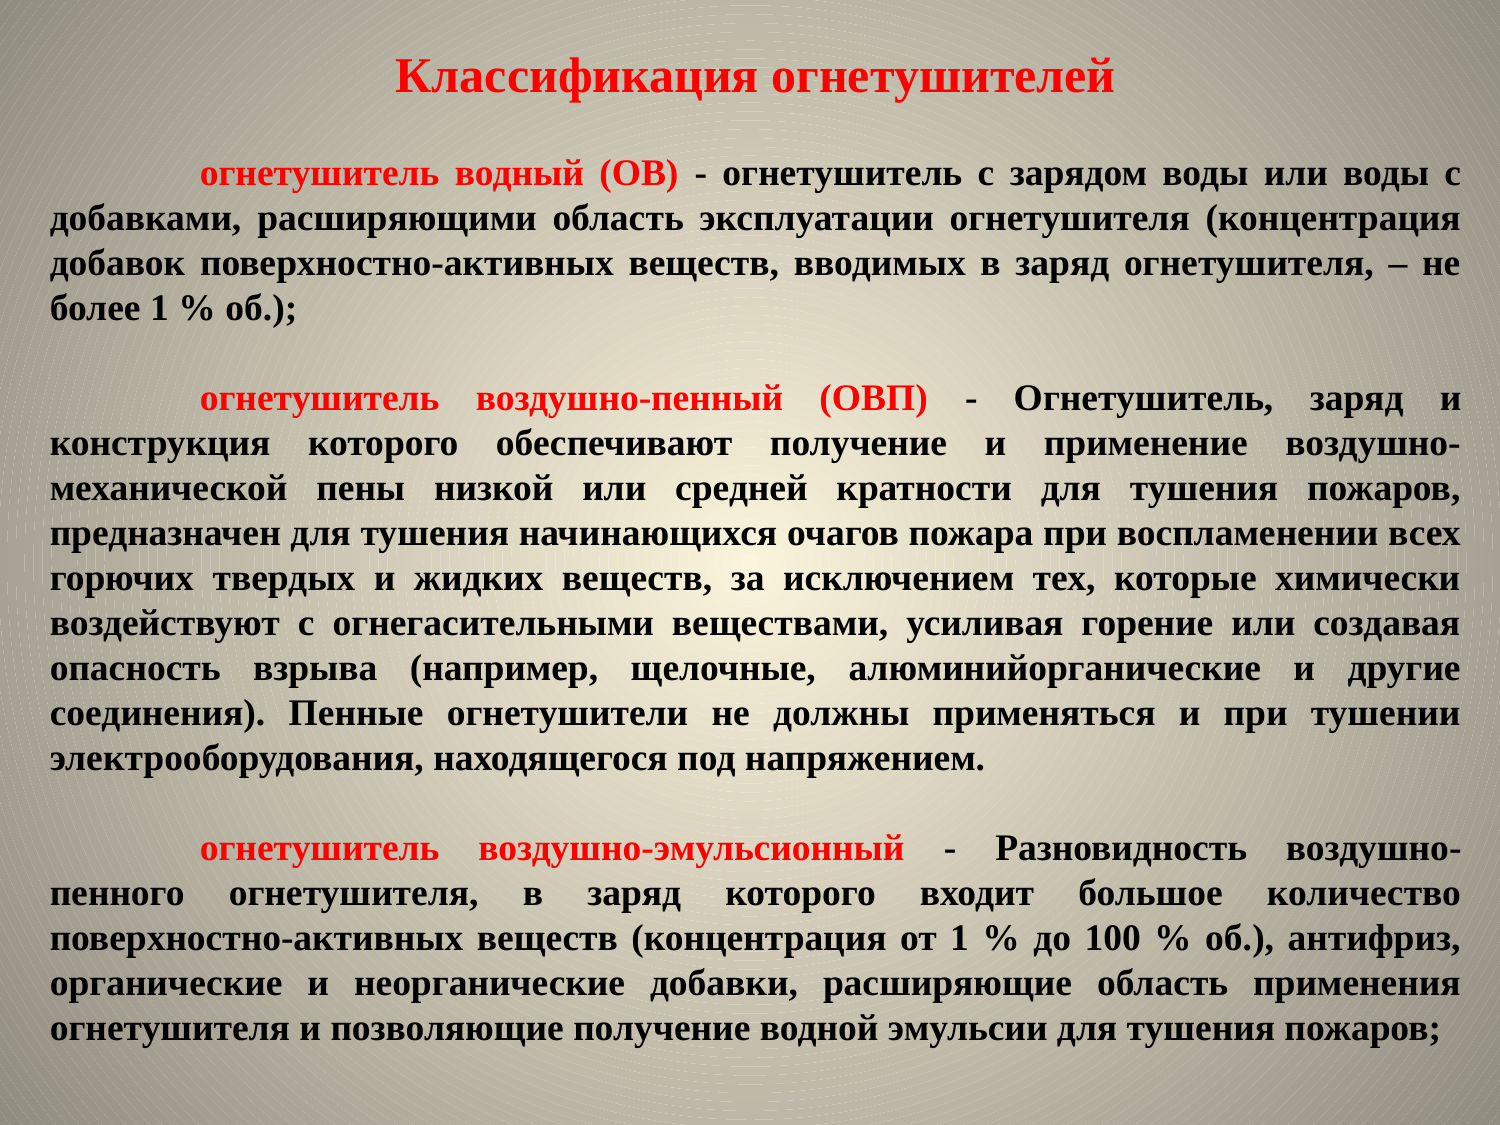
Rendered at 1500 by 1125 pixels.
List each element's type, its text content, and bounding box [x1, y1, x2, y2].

text_box Классификация огнетушителей огнетушитель водный (ОВ) - огнетушитель с зарядом воды или воды с добавками, расширяющими область эксплуатации огнетушителя (концентрация добавок поверхностно-активных веществ, вводимых в заряд огнетушителя, – не более 1 % об.); огнетушитель воздушно-пенный (ОВП) - Огнетушитель, заряд и конструкция которого обеспечивают получение и применение воздушно-механической пены низкой или средней кратности для тушения пожаров, предназначен для тушения начинающихся очагов пожара при воспламенении всех горючих твердых и жидких веществ, за исключением тех, которые химически воздействуют с огнегасительными веществами, усиливая горение или создавая опасность взрыва (например, щелочные, алюминийорганические и другие соединения). Пенные огнетушители не должны применяться и при тушении электрооборудования, находящегося под напряжением. огнетушитель воздушно-эмульсионный - Разновидность воздушно-пенного огнетушителя, в заряд которого входит большое количество поверхностно-активных веществ (концентрация от 1 % до 100 % об.), антифриз, органические и неорганические добавки, расширяющие область применения огнетушителя и позволяющие получение водной эмульсии для тушения пожаров; [35, 35, 1477, 1055]
